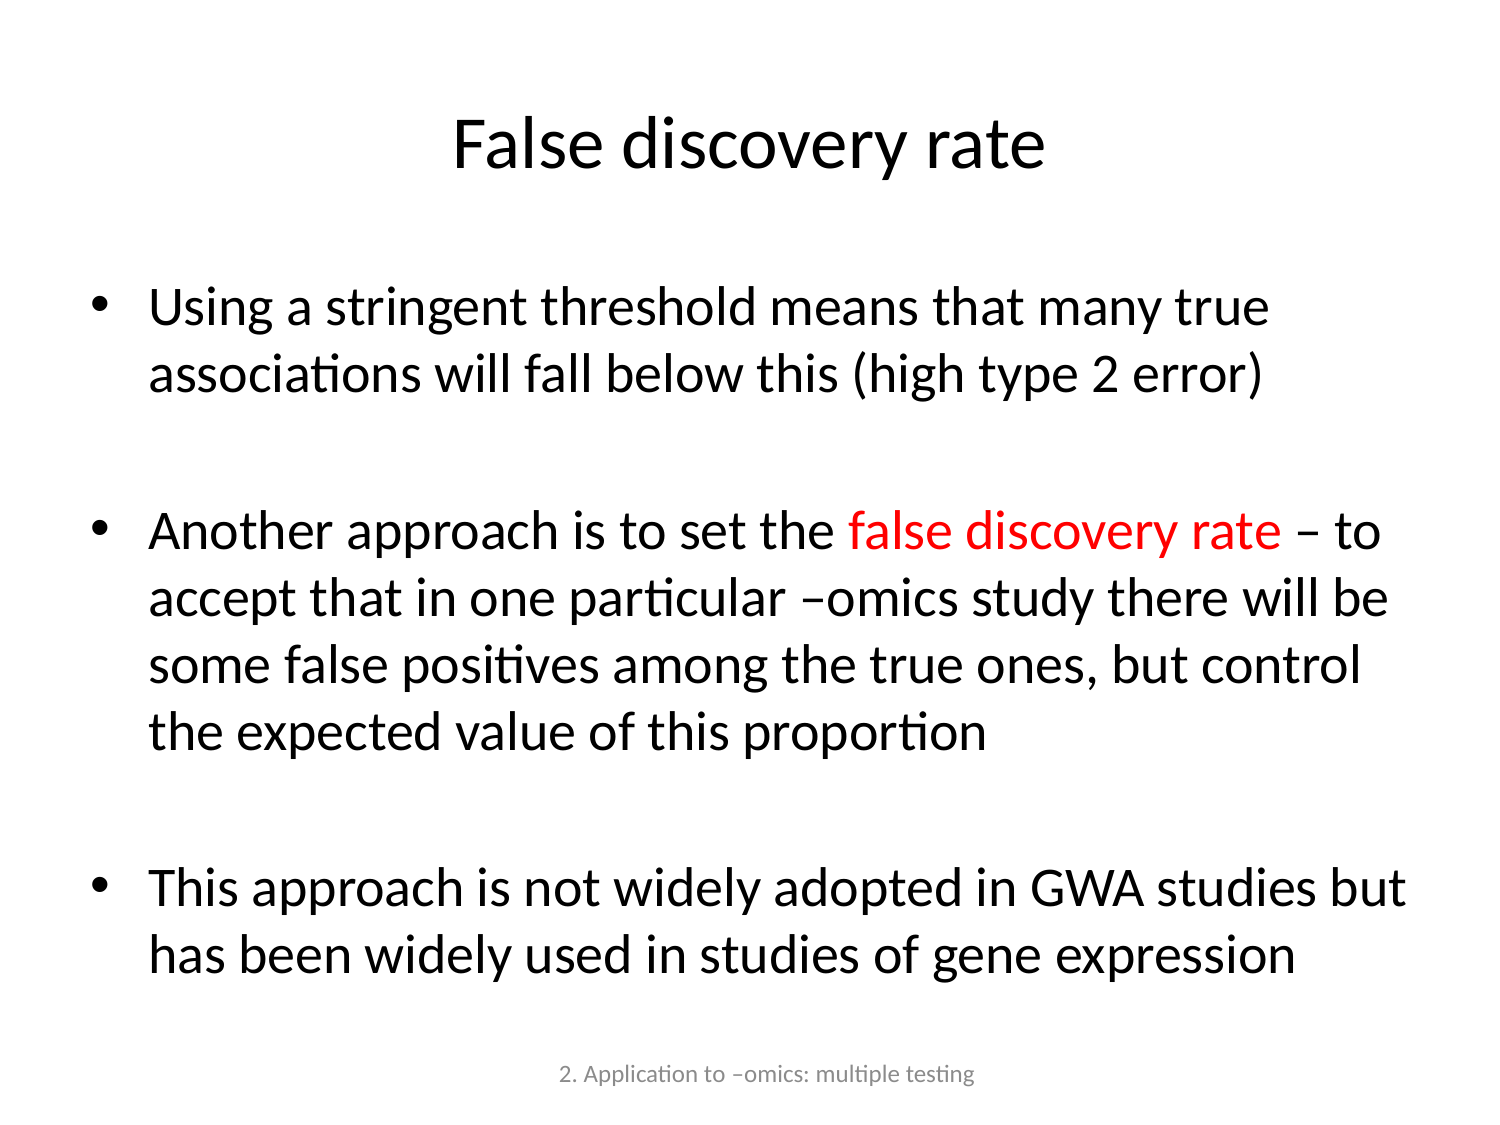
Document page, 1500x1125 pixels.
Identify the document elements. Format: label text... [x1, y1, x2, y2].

title False discovery rate [75, 45, 1425, 233]
footer 2. Application to –omics: multiple testing [512, 1042, 1022, 1103]
list Using a stringent threshold means that many true associations will fall below this (high type 2 error) Another approach is to set the false discovery rate – to accept that in one particular –omics study there will be some false positives among the true ones, but control the expected value of this proportion This approach is not widely adopted in GWA studies but has been widely used in studies of gene expression [75, 262, 1425, 1005]
